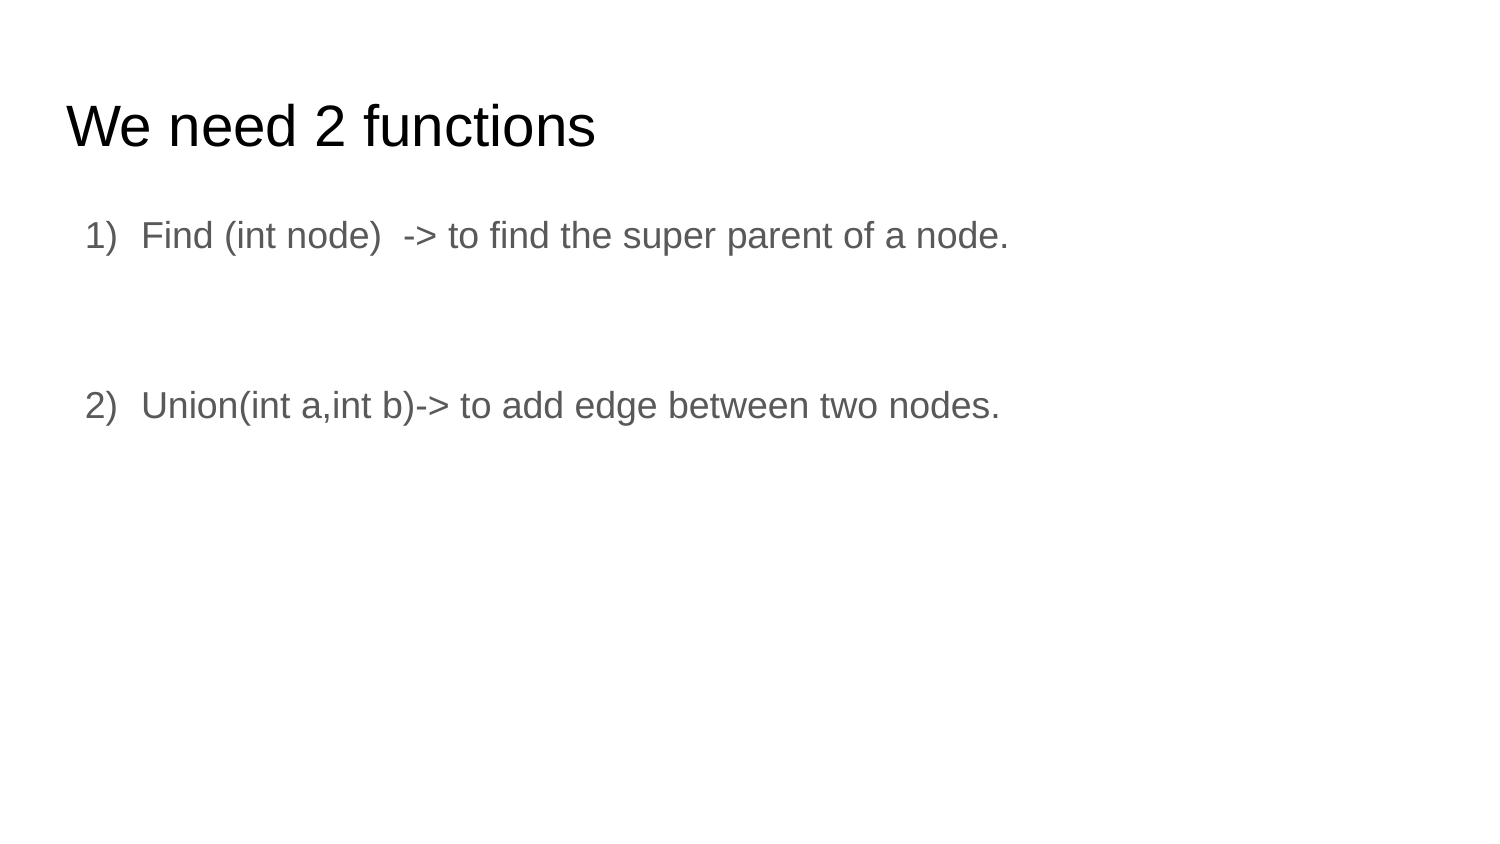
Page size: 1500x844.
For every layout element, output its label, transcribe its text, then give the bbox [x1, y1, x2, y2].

list Find (int node) -> to find the super parent of a node. Union(int a,int b)-> to add edge between two nodes. [51, 189, 1449, 750]
title We need 2 functions [51, 72, 1449, 167]
